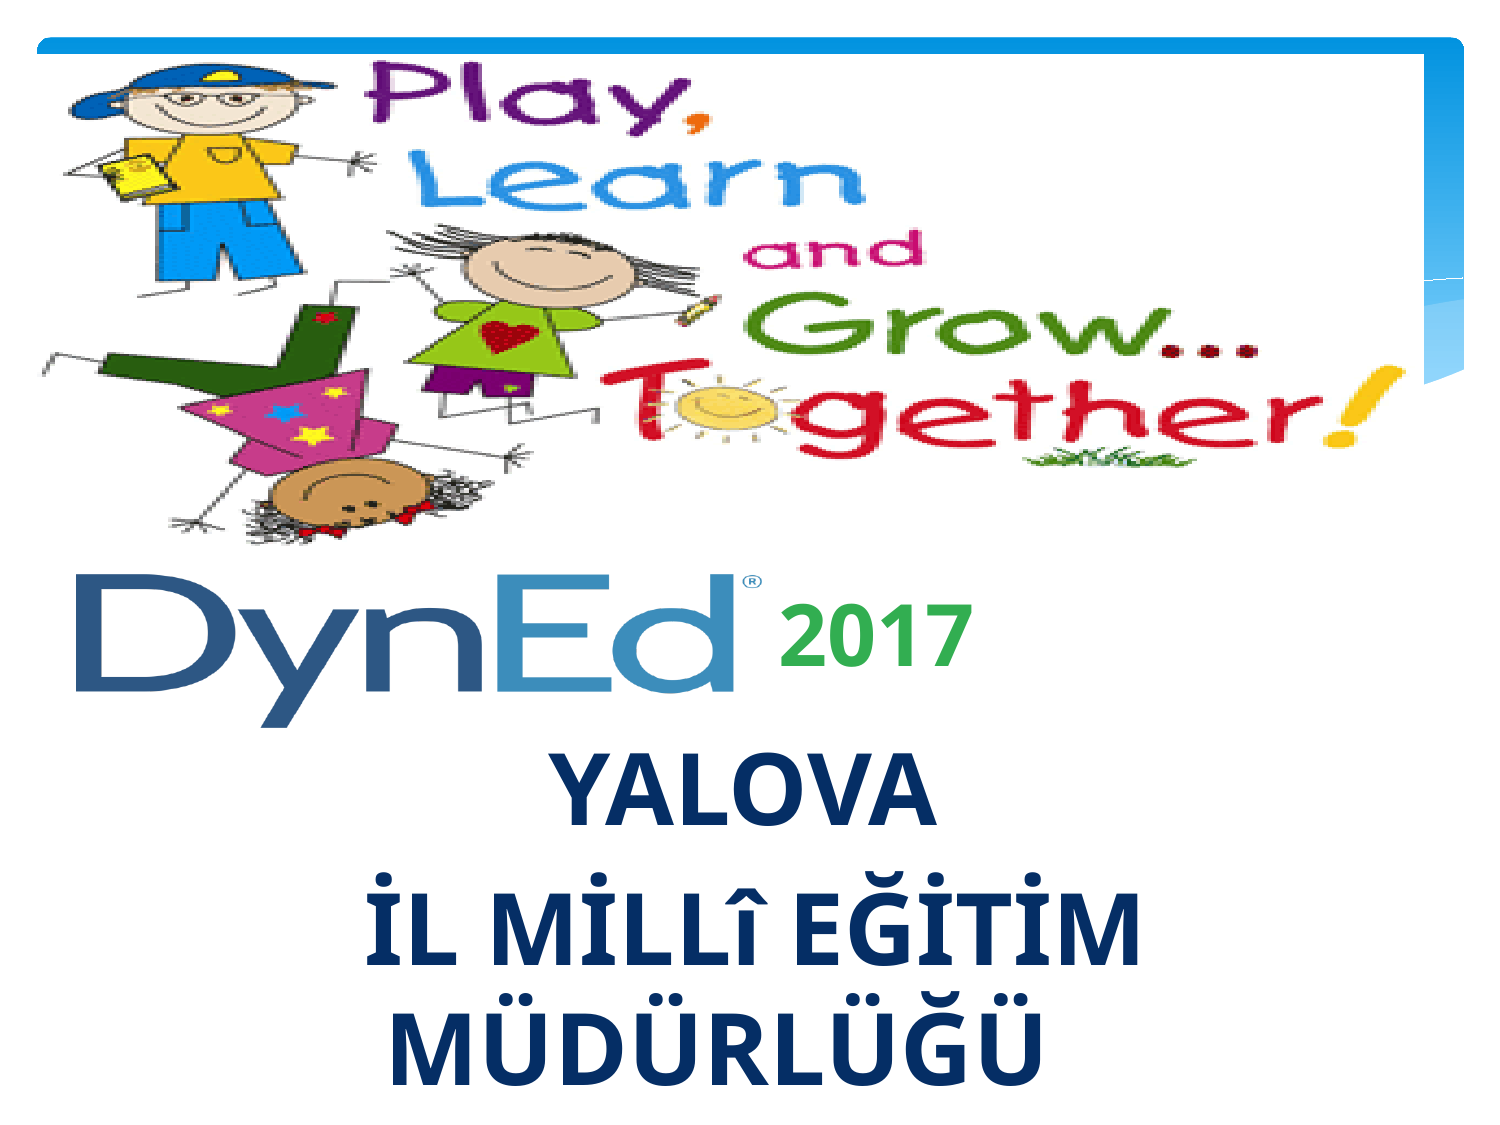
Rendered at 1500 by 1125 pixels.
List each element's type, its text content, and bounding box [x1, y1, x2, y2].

title 2017 [75, 561, 1341, 693]
picture [29, 54, 1424, 551]
picture [76, 573, 763, 729]
list YALOVA İL MİLLî EĞİTİM MÜDÜRLÜĞÜ [53, 718, 1459, 1083]
